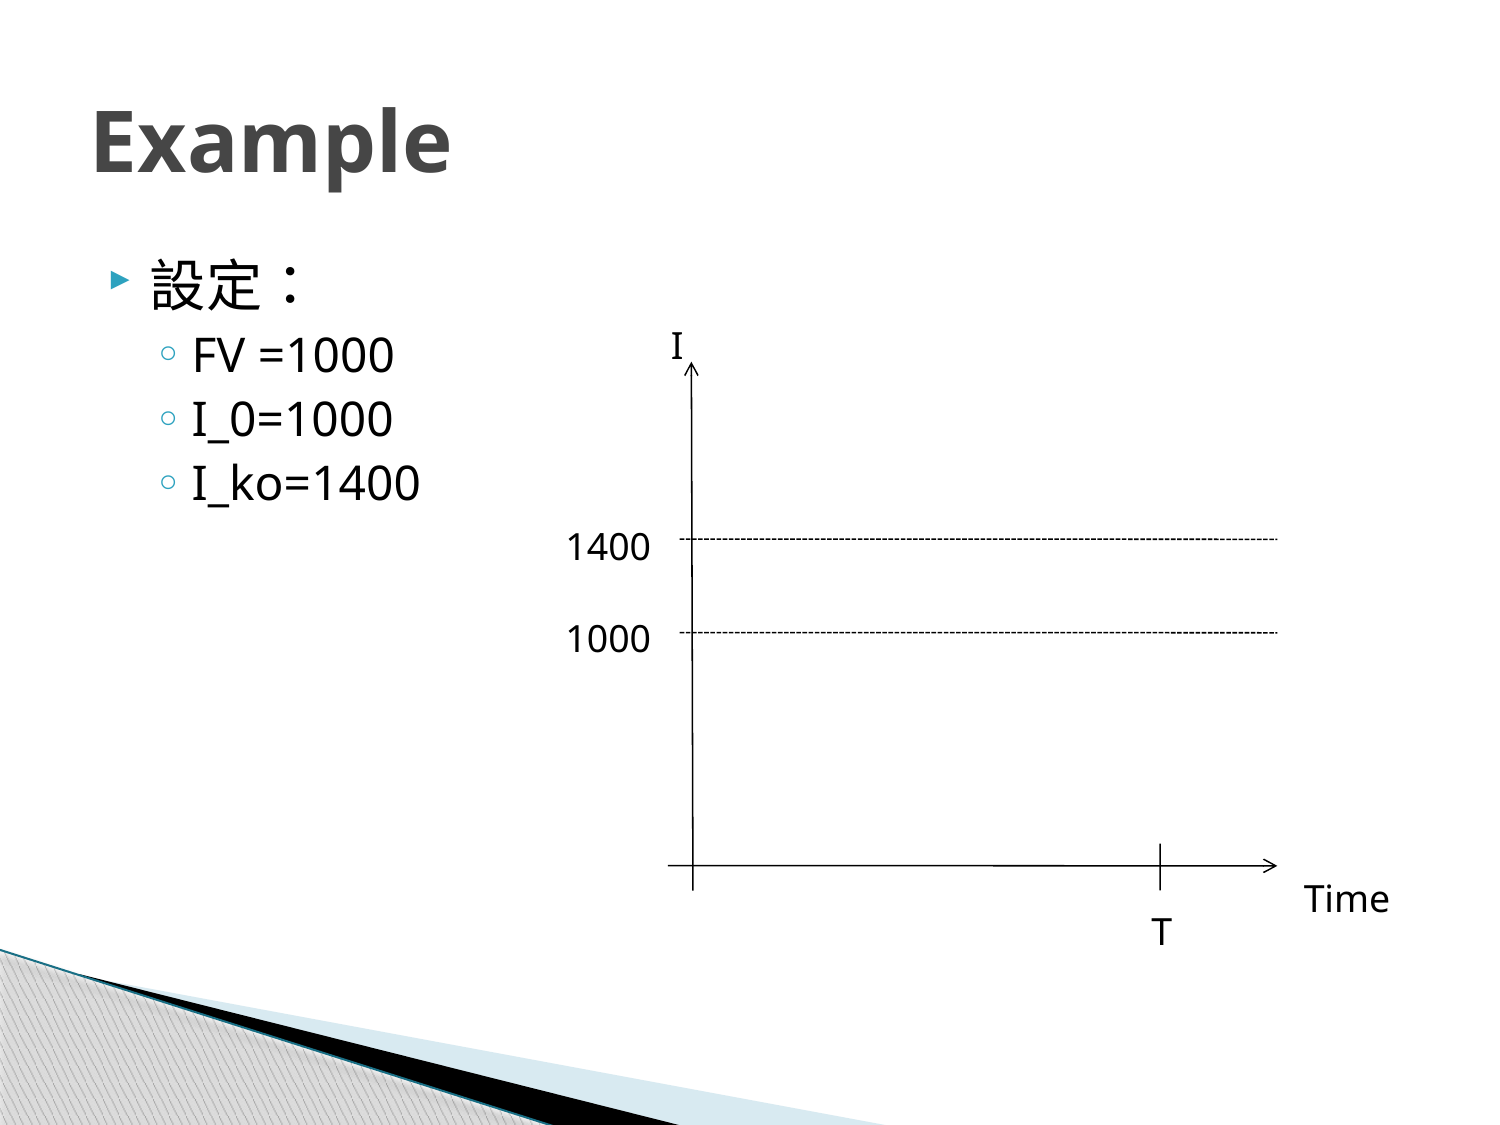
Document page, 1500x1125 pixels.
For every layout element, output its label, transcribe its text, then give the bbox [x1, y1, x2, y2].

list 設定： FV =1000 I_0=1000 I_ko=1400 [75, 243, 575, 986]
title Example [75, 45, 1425, 233]
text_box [550, 314, 1442, 962]
